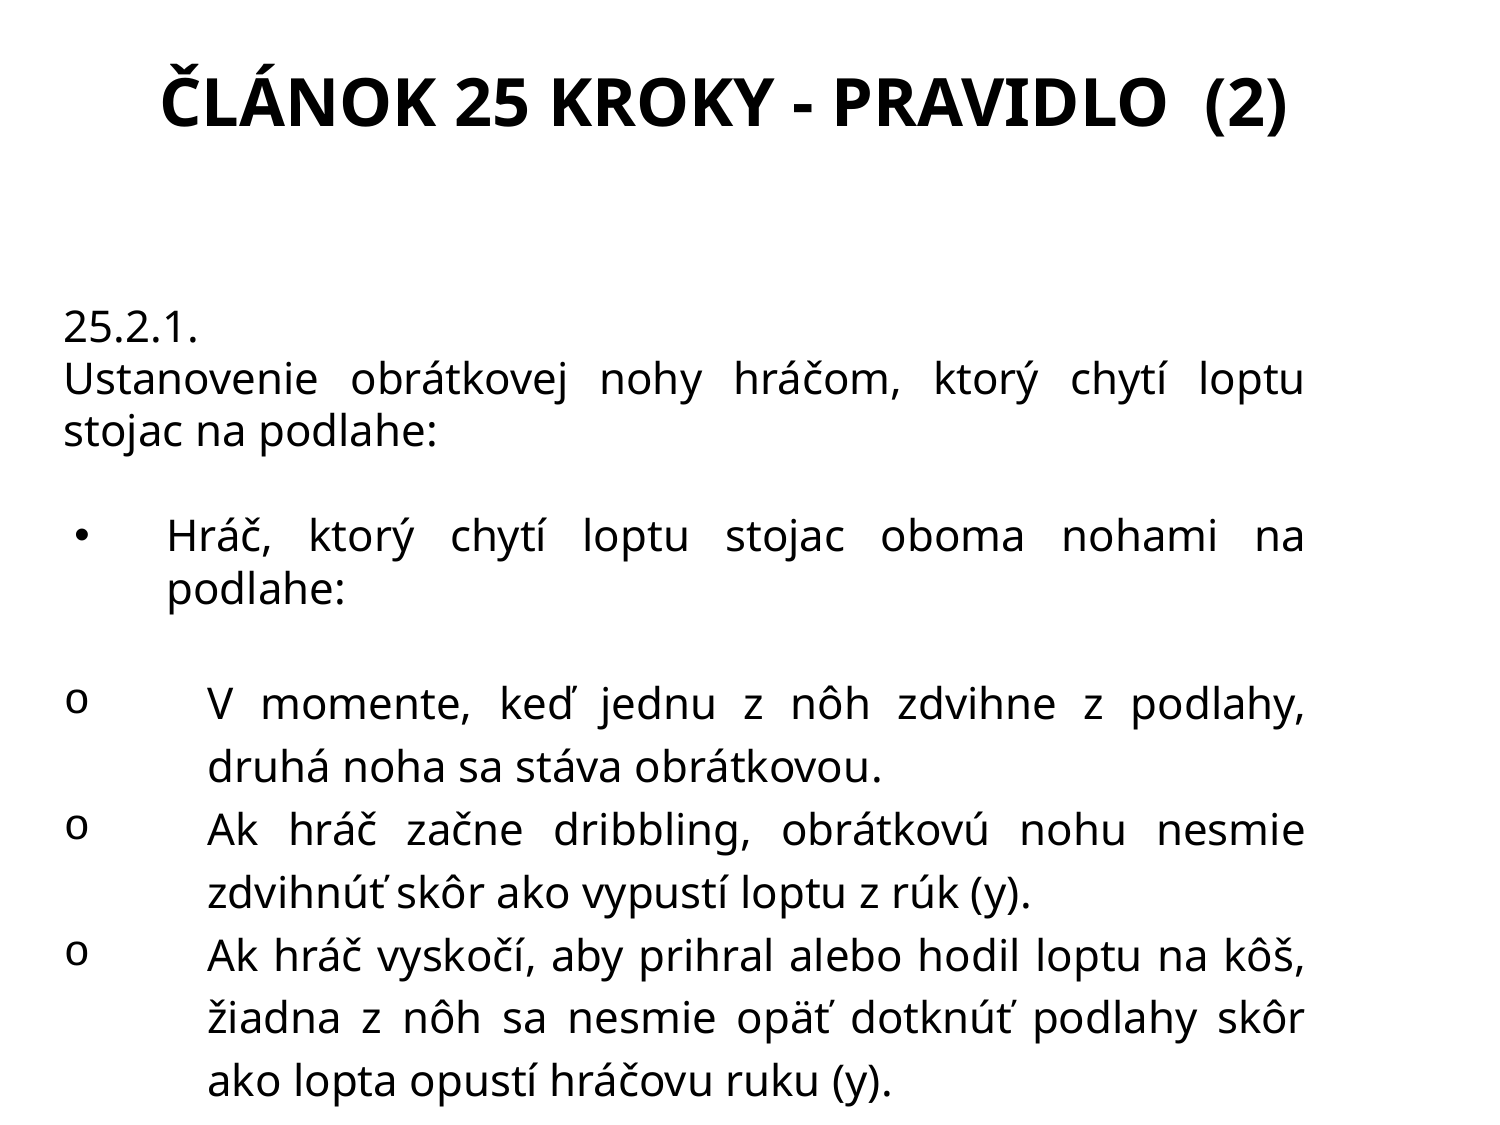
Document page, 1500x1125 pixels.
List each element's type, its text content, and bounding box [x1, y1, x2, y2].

title ČLÁNOK 25 KROKY - PRAVIDLO (2) [48, 47, 1399, 152]
list 25.2.1. Ustanovenie obrátkovej nohy hráčom, ktorý chytí loptu stojac na podlahe: Hráč, ktorý chytí loptu stojac oboma nohami na podlahe: V momente, keď jednu z nôh zdvihne z podlahy, druhá noha sa stáva obrátkovou. Ak hráč začne dribbling, obrátkovú nohu nesmie zdvihnúť skôr ako vypustí loptu z rúk (y). Ak hráč vyskočí, aby prihral alebo hodil loptu na kôš, žiadna z nôh sa nesmie opäť dotknúť podlahy skôr ako lopta opustí hráčovu ruku (y). [48, 241, 1322, 1125]
